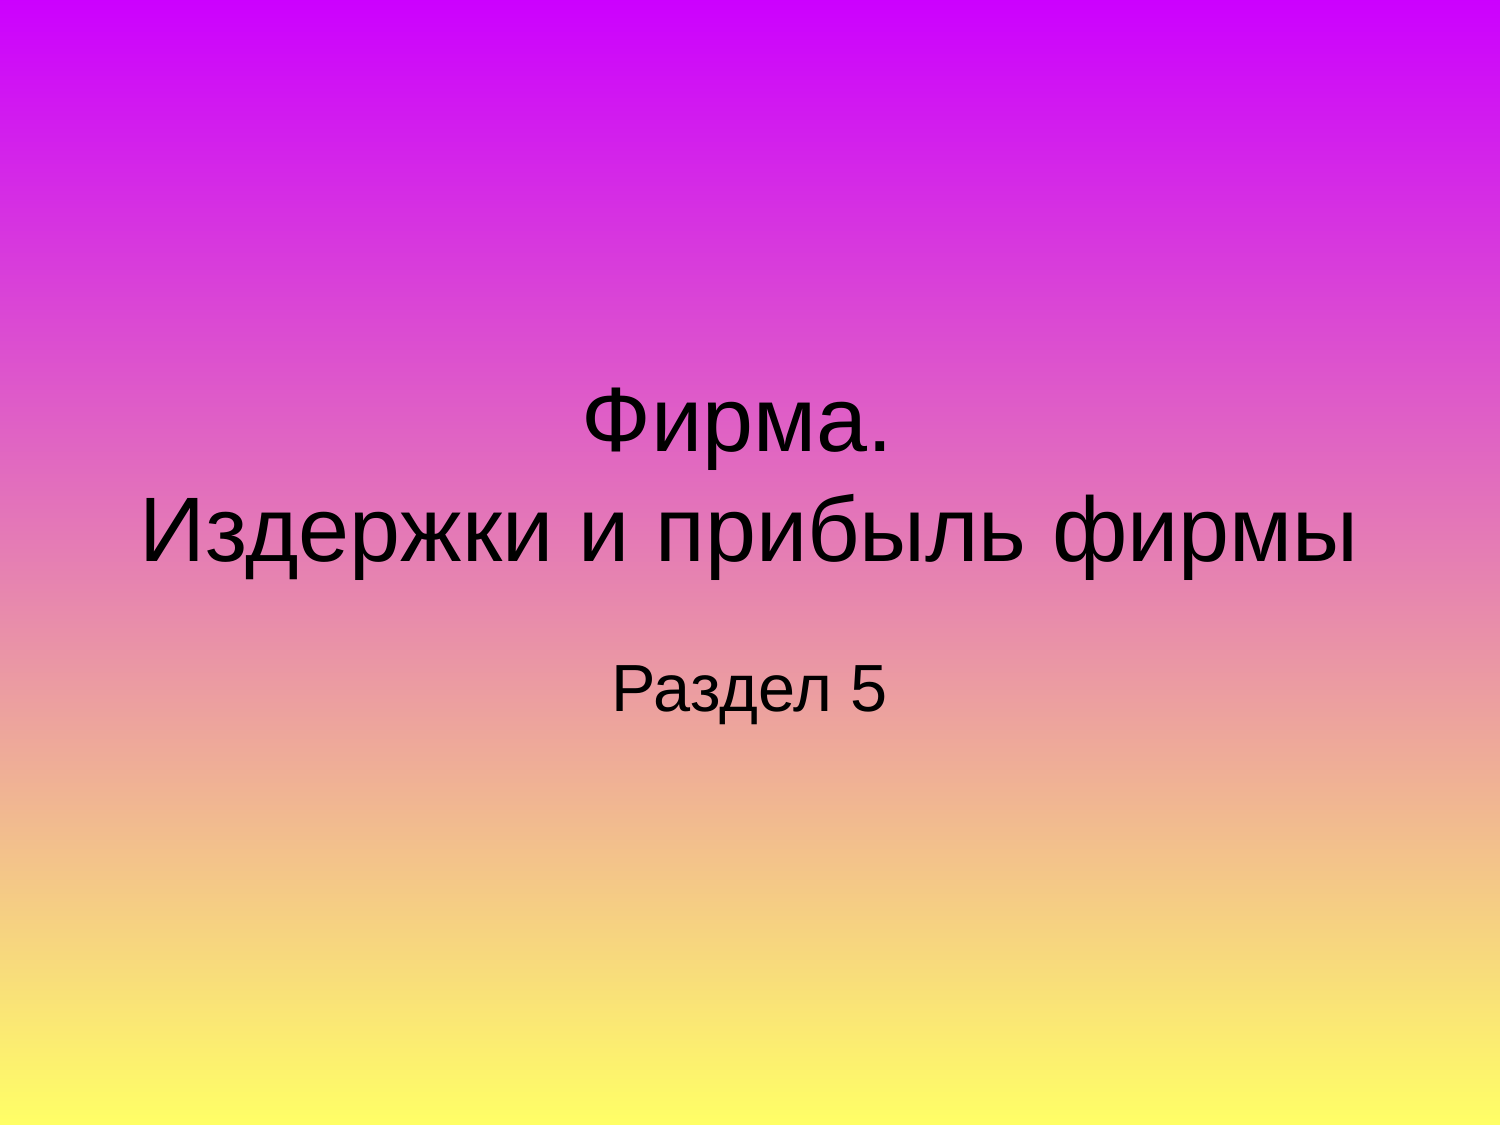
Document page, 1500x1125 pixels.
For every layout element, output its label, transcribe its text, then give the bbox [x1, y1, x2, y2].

title Фирма. Издержки и прибыль фирмы [112, 349, 1388, 591]
subtitle Раздел 5 [224, 637, 1276, 926]
